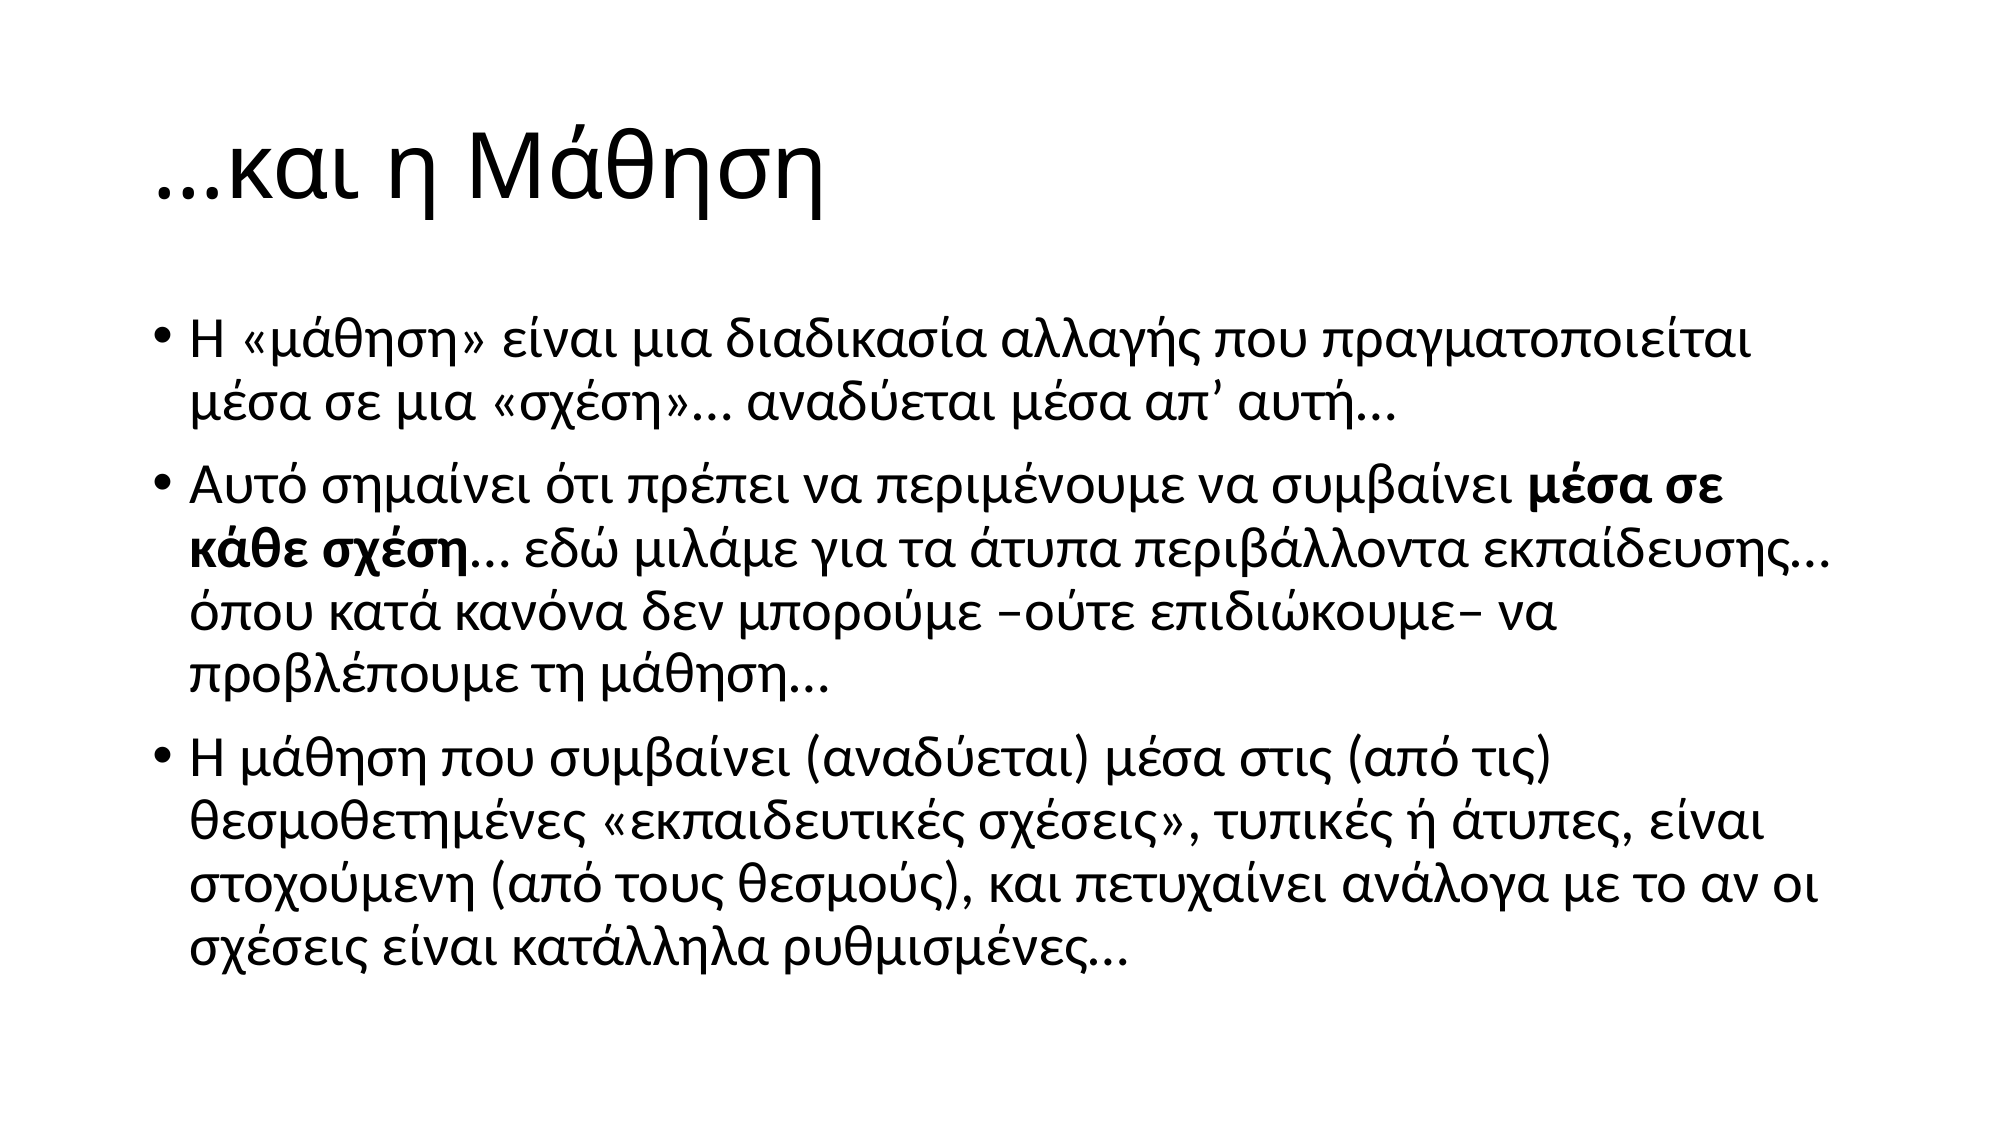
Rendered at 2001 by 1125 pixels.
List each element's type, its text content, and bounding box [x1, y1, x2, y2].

list Η «μάθηση» είναι μια διαδικασία αλλαγής που πραγματοποιείται μέσα σε μια «σχέση»… αναδύεται μέσα απ’ αυτή… Αυτό σημαίνει ότι πρέπει να περιμένουμε να συμβαίνει μέσα σε κάθε σχέση… εδώ μιλάμε για τα άτυπα περιβάλλοντα εκπαίδευσης… όπου κατά κανόνα δεν μπορούμε –ούτε επιδιώκουμε– να προβλέπουμε τη μάθηση… Η μάθηση που συμβαίνει (αναδύεται) μέσα στις (από τις) θεσμοθετημένες «εκπαιδευτικές σχέσεις», τυπικές ή άτυπες, είναι στοχούμενη (από τους θεσμούς), και πετυχαίνει ανάλογα με το αν οι σχέσεις είναι κατάλληλα ρυθμισμένες… [137, 299, 1863, 1014]
title …και η Μάθηση [137, 59, 1863, 278]
